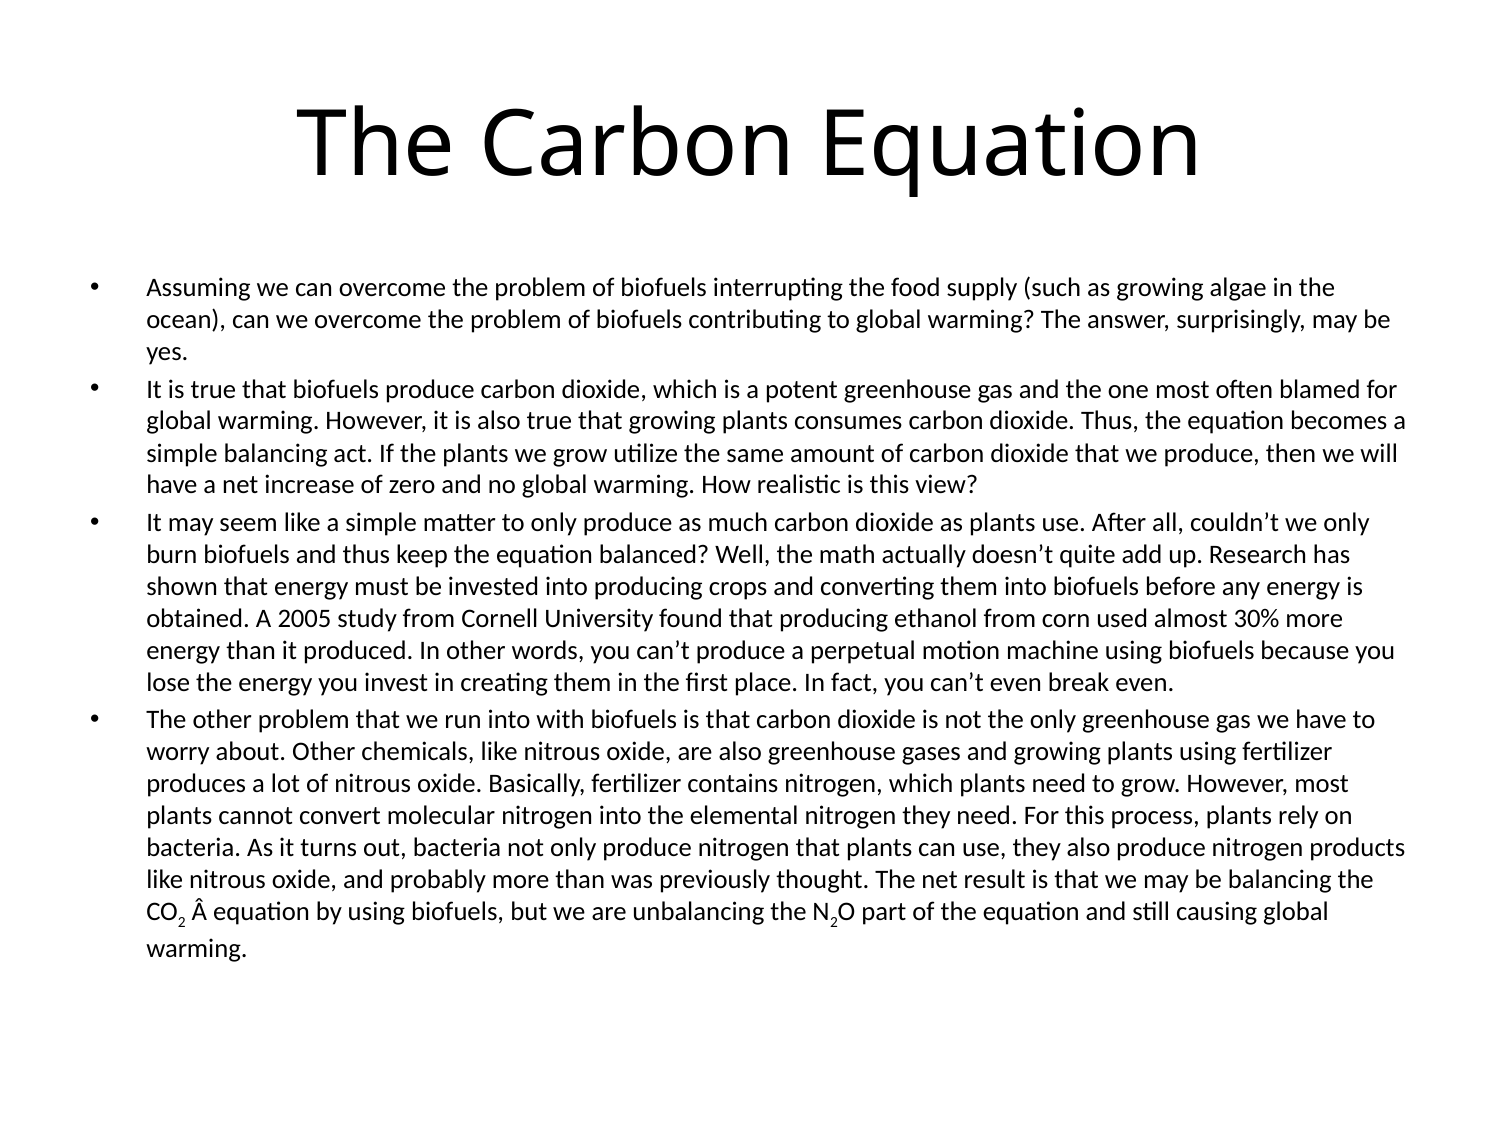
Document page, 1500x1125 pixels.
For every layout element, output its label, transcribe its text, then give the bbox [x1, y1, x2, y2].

list Assuming we can overcome the problem of biofuels interrupting the food supply (such as growing algae in the ocean), can we overcome the problem of biofuels contributing to global warming? The answer, surprisingly, may be yes. It is true that biofuels produce carbon dioxide, which is a potent greenhouse gas and the one most often blamed for global warming. However, it is also true that growing plants consumes carbon dioxide. Thus, the equation becomes a simple balancing act. If the plants we grow utilize the same amount of carbon dioxide that we produce, then we will have a net increase of zero and no global warming. How realistic is this view? It may seem like a simple matter to only produce as much carbon dioxide as plants use. After all, couldn’t we only burn biofuels and thus keep the equation balanced? Well, the math actually doesn’t quite add up. Research has shown that energy must be invested into producing crops and converting them into biofuels before any energy is obtained. A 2005 study from Cornell University found that producing ethanol from corn used almost 30% more energy than it produced. In other words, you can’t produce a perpetual motion machine using biofuels because you lose the energy you invest in creating them in the first place. In fact, you can’t even break even. The other problem that we run into with biofuels is that carbon dioxide is not the only greenhouse gas we have to worry about. Other chemicals, like nitrous oxide, are also greenhouse gases and growing plants using fertilizer produces a lot of nitrous oxide. Basically, fertilizer contains nitrogen, which plants need to grow. However, most plants cannot convert molecular nitrogen into the elemental nitrogen they need. For this process, plants rely on bacteria. As it turns out, bacteria not only produce nitrogen that plants can use, they also produce nitrogen products like nitrous oxide, and probably more than was previously thought. The net result is that we may be balancing the CO2 Â­ equation by using biofuels, but we are unbalancing the N2O part of the equation and still causing global warming. [75, 262, 1425, 1005]
title The Carbon Equation [75, 45, 1425, 233]
